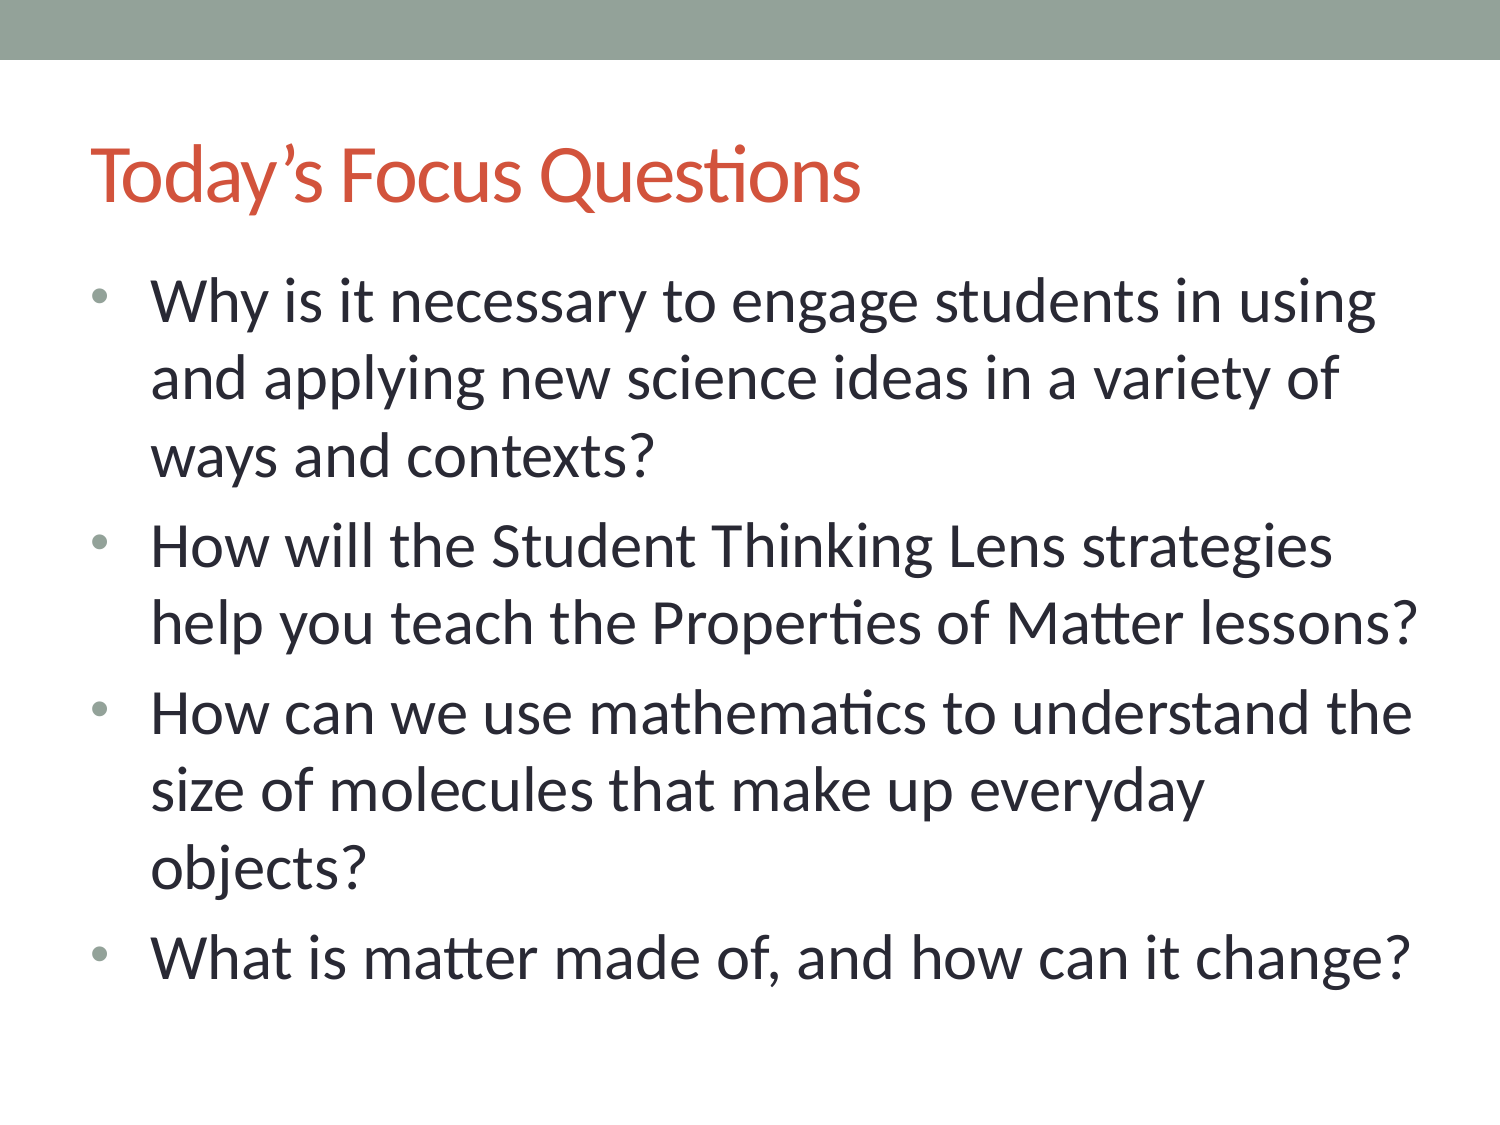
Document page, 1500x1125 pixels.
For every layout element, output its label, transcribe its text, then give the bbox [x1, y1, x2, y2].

text_box Why is it necessary to engage students in using and applying new science ideas in a variety of ways and contexts? How will the Student Thinking Lens strategies help you teach the Properties of Matter lessons? How can we use mathematics to understand the size of molecules that make up everyday objects? What is matter made of, and how can it change? [75, 249, 1450, 1000]
title Today’s Focus Questions [75, 87, 1425, 249]
